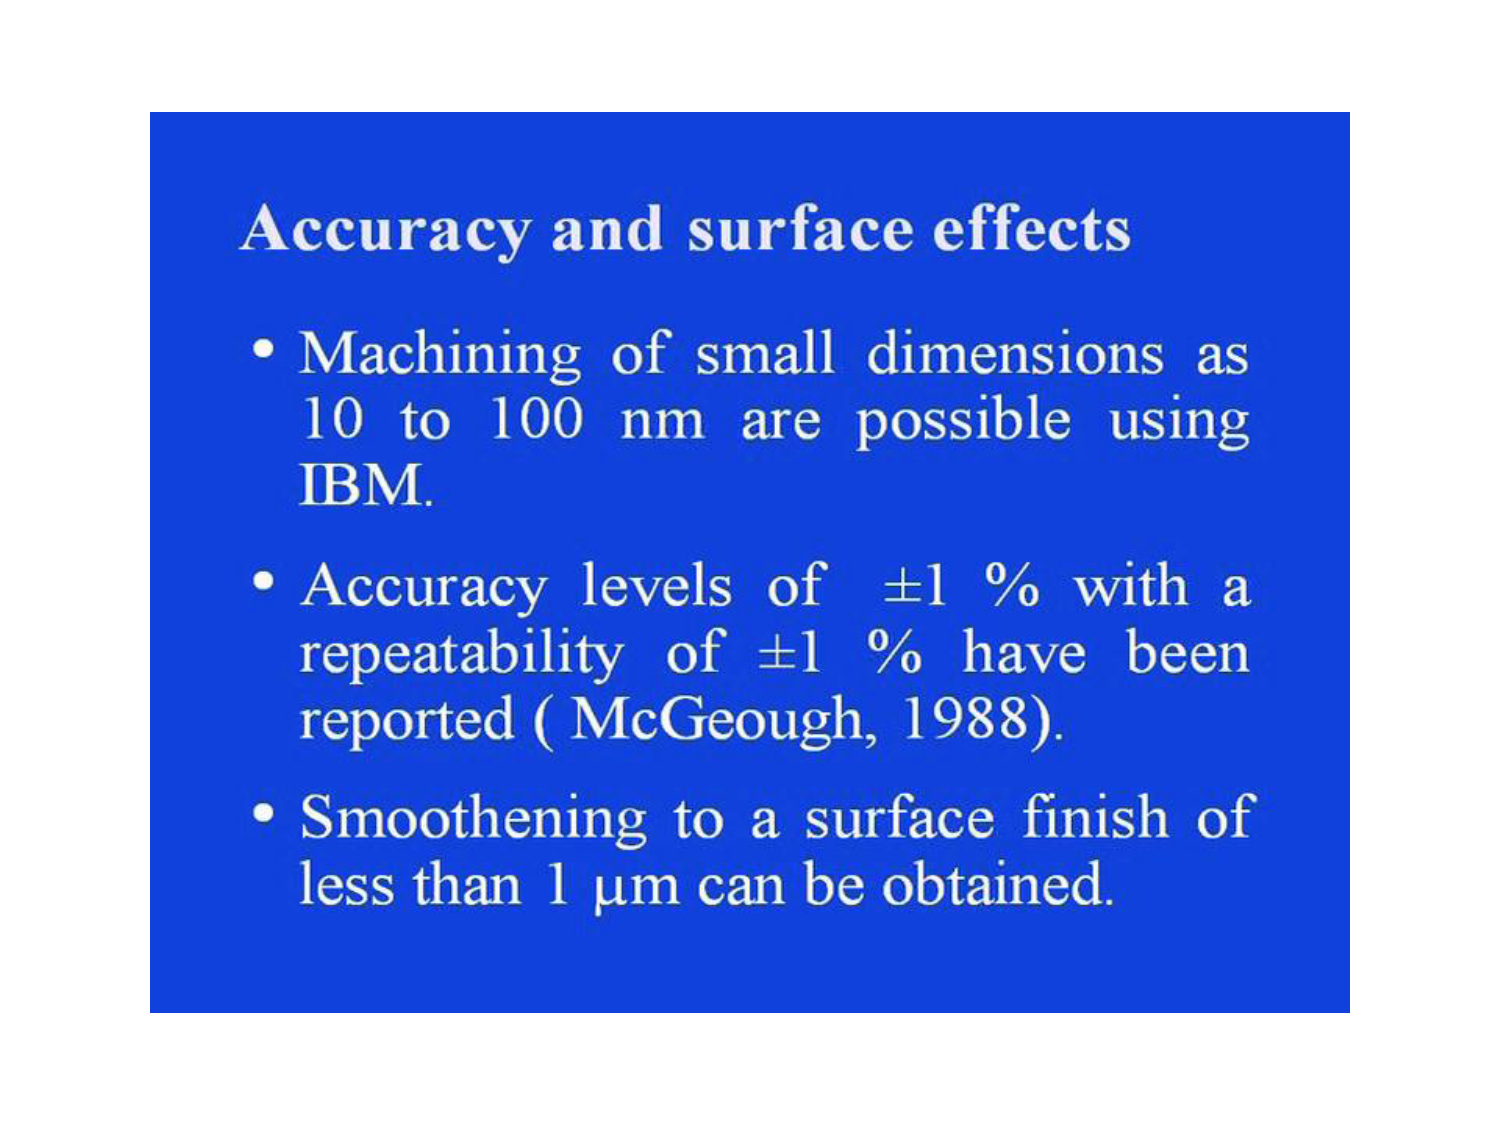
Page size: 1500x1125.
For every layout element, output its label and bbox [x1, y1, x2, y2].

picture [149, 112, 1351, 1013]
